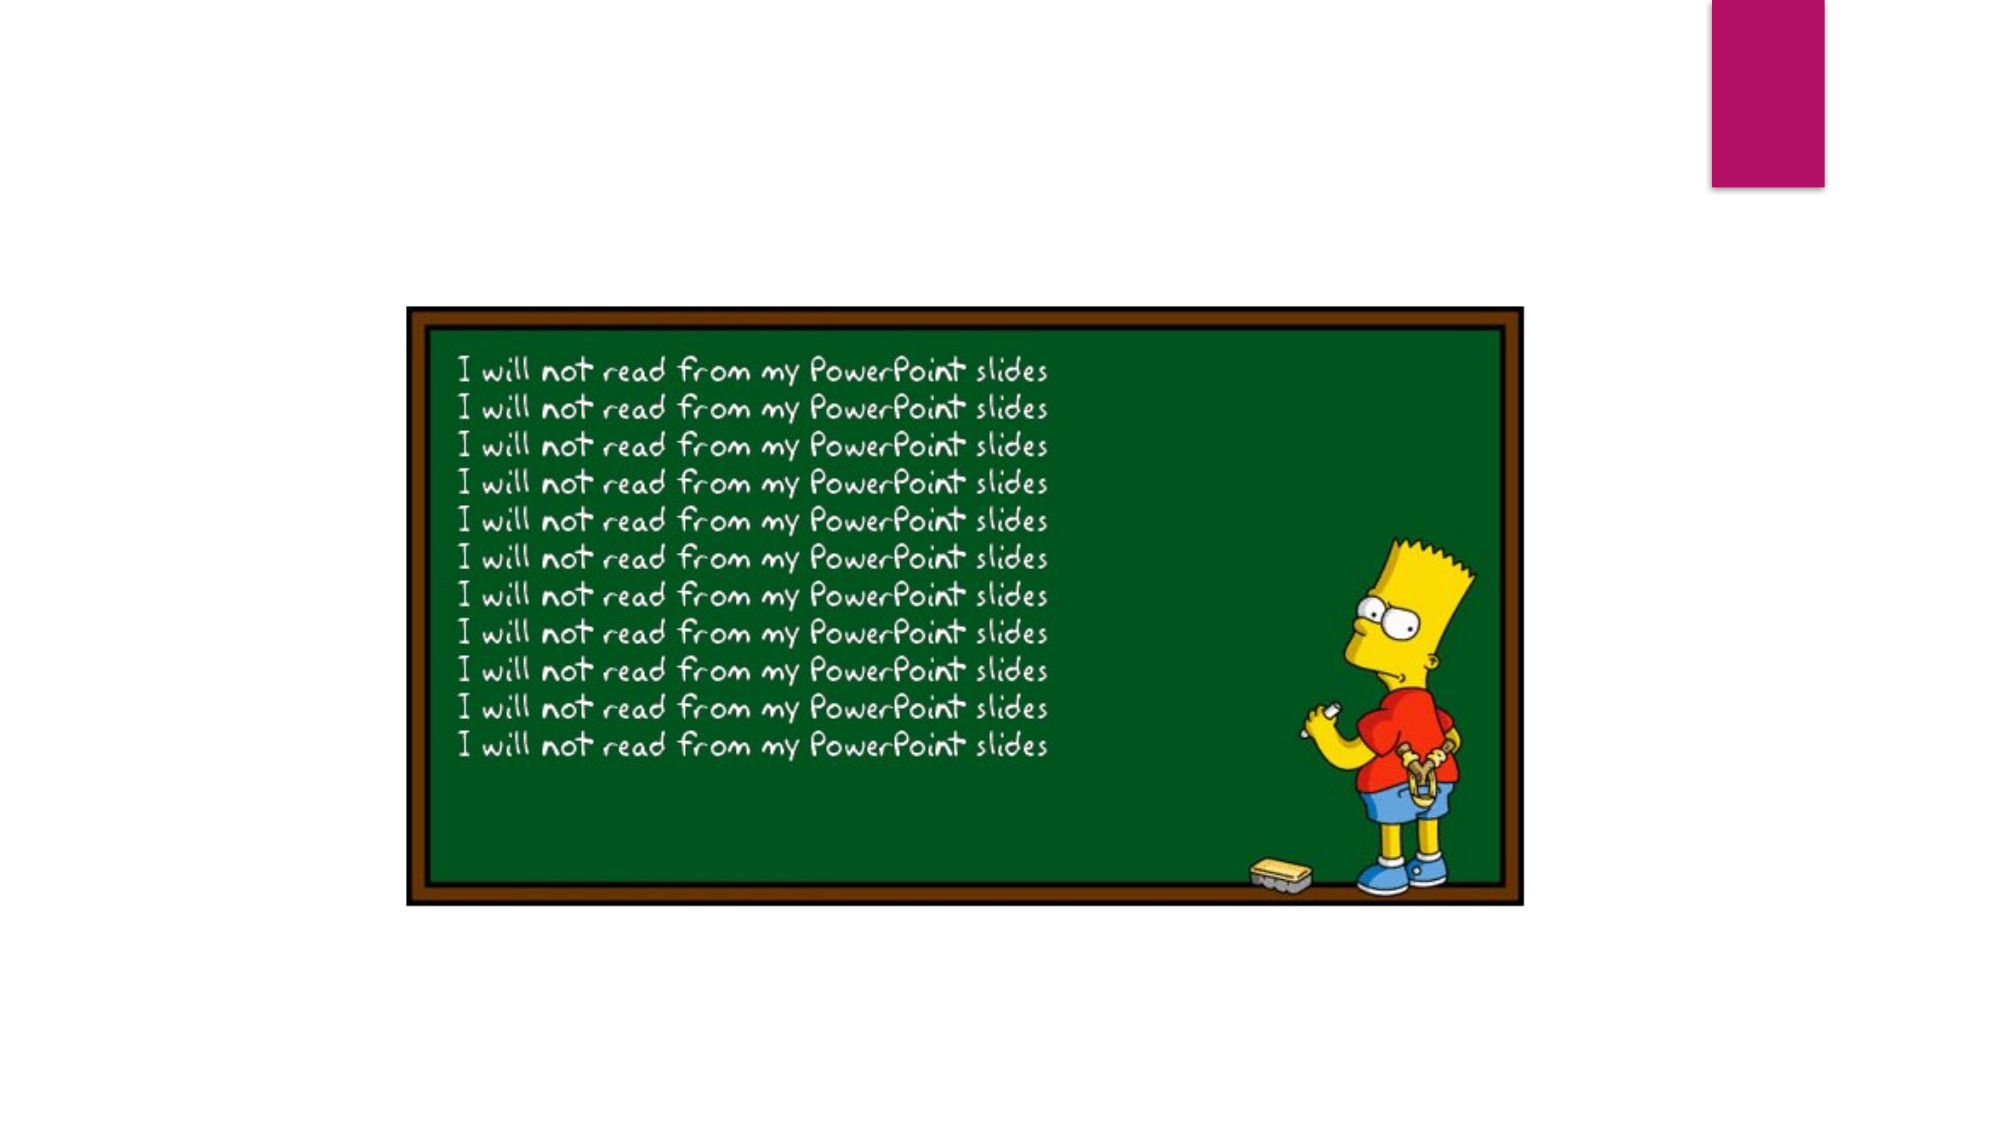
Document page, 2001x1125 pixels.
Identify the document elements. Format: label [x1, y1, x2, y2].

picture [405, 305, 1526, 908]
